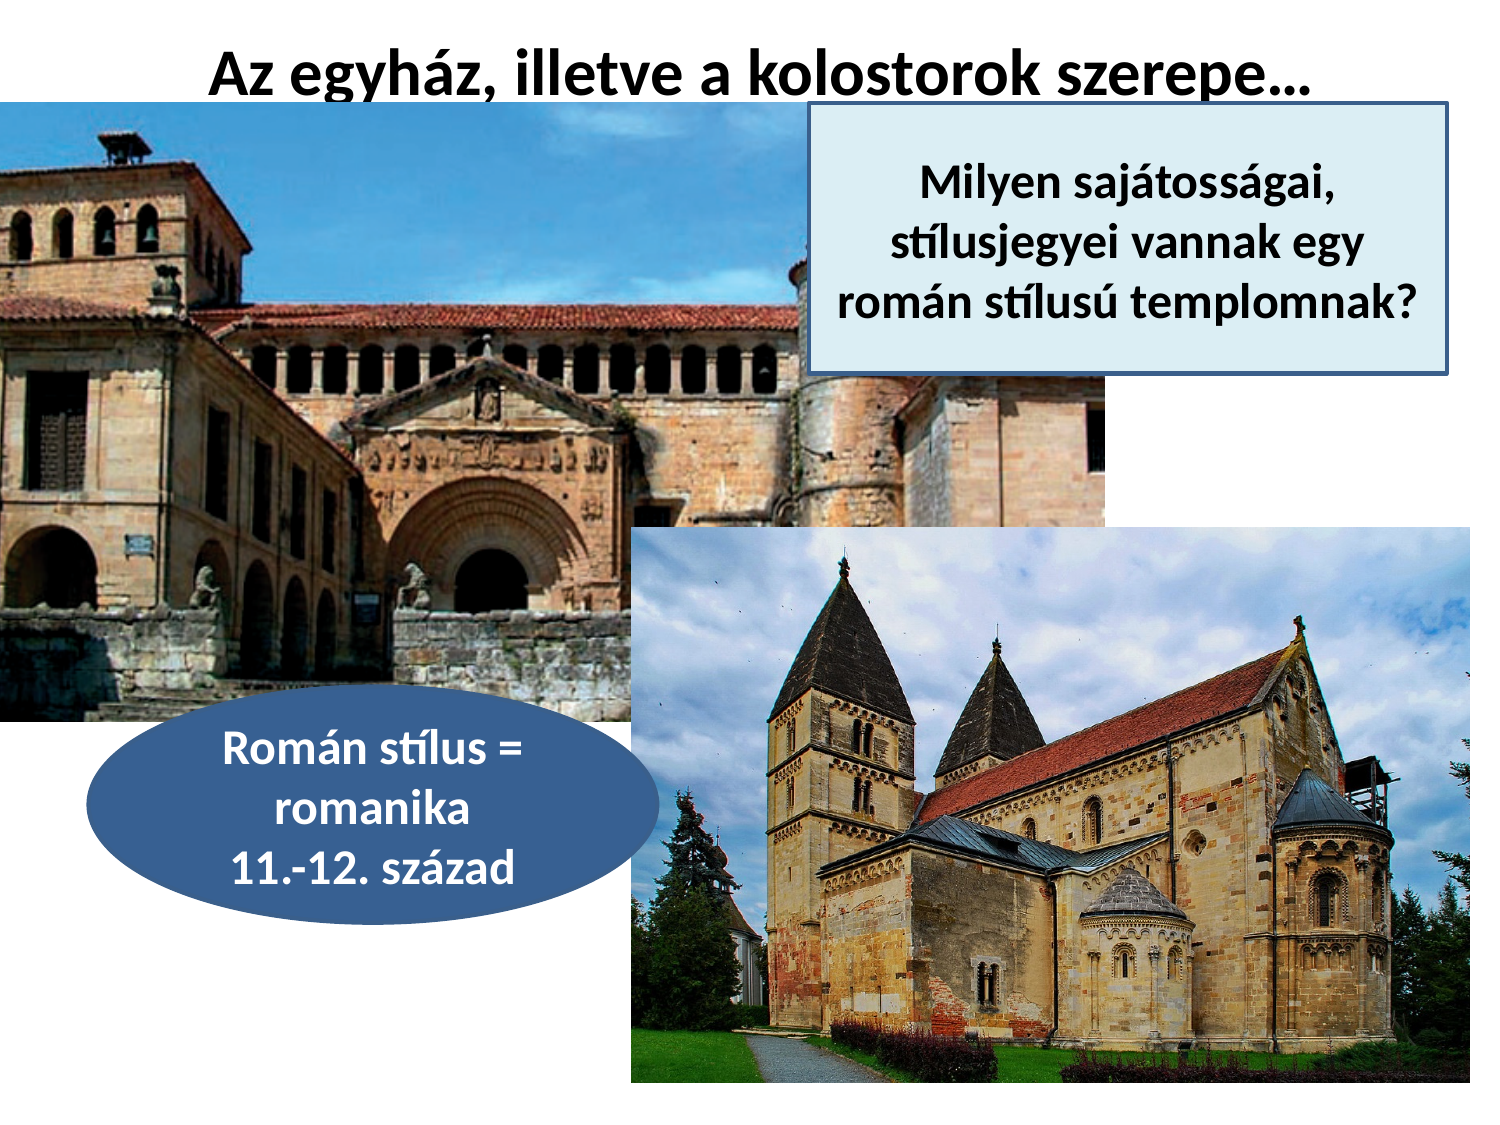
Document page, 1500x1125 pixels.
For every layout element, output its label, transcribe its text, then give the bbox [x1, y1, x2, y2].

text_box Román stílus = romanika 11.-12. század [86, 729, 626, 925]
text_box Milyen sajátosságai, stílusjegyei vannak egy román stílusú templomnak? [1104, 101, 1449, 376]
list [631, 526, 1470, 1083]
title Az egyház, illetve a kolostorok szerepe… [76, 0, 1448, 101]
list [0, 102, 1106, 722]
